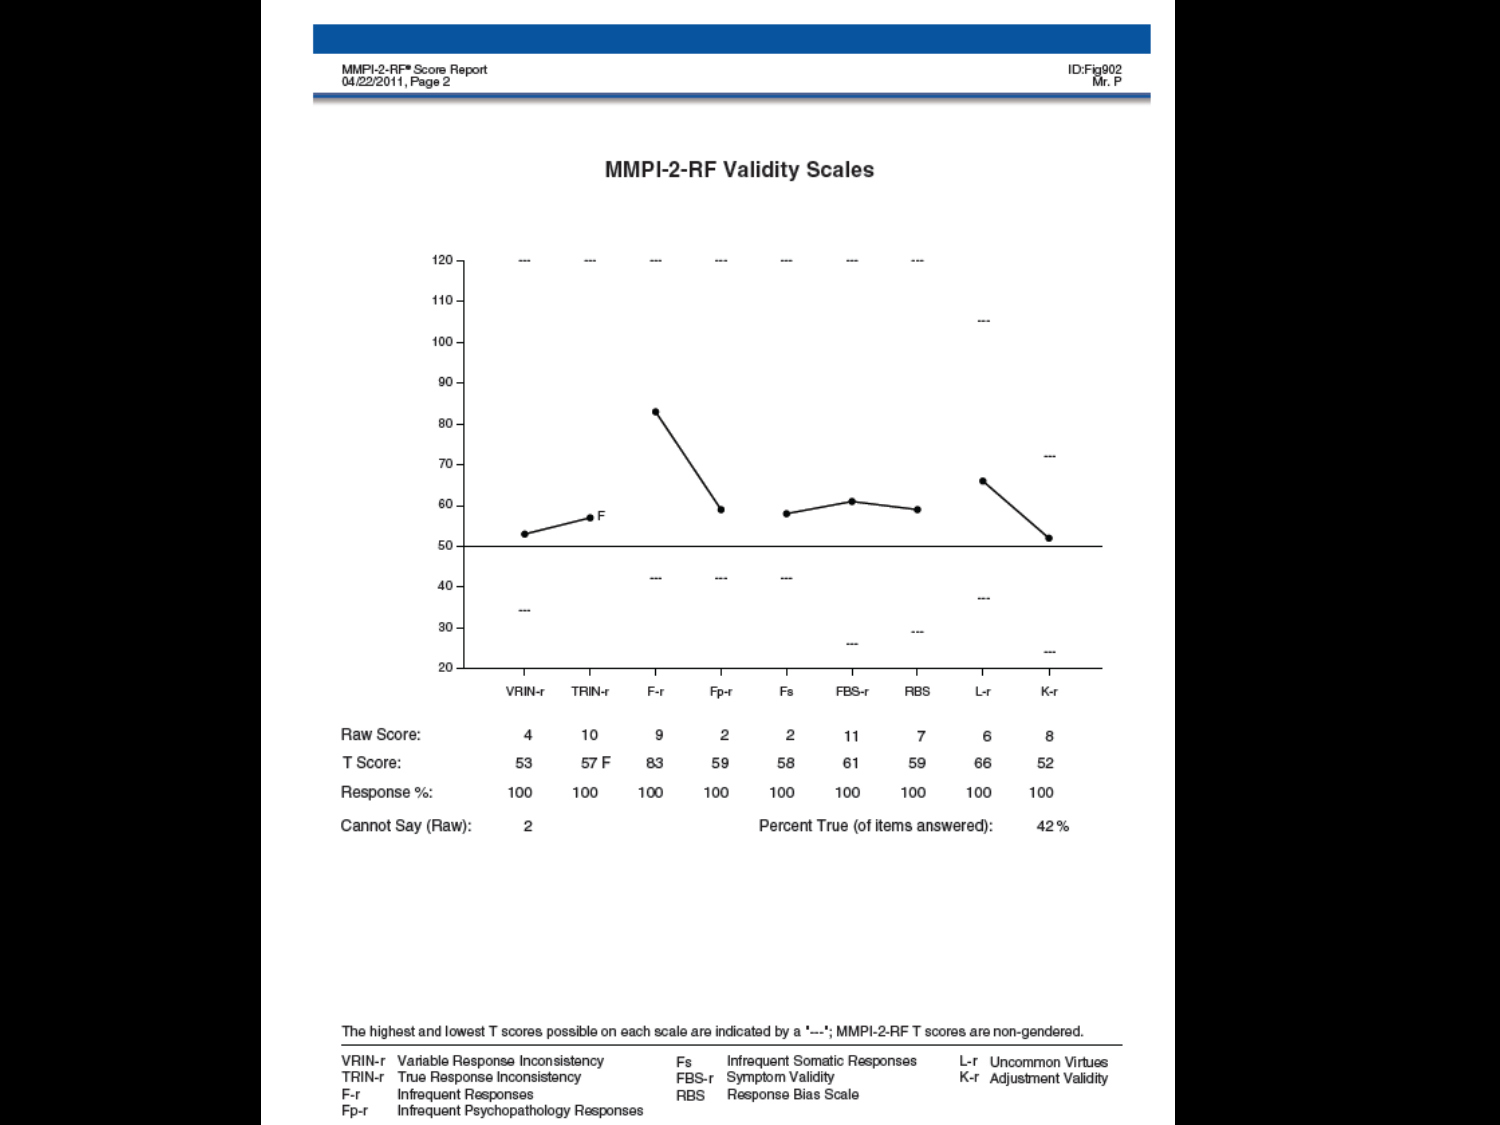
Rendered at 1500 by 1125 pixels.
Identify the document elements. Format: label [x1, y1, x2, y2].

picture [261, 0, 1176, 1125]
